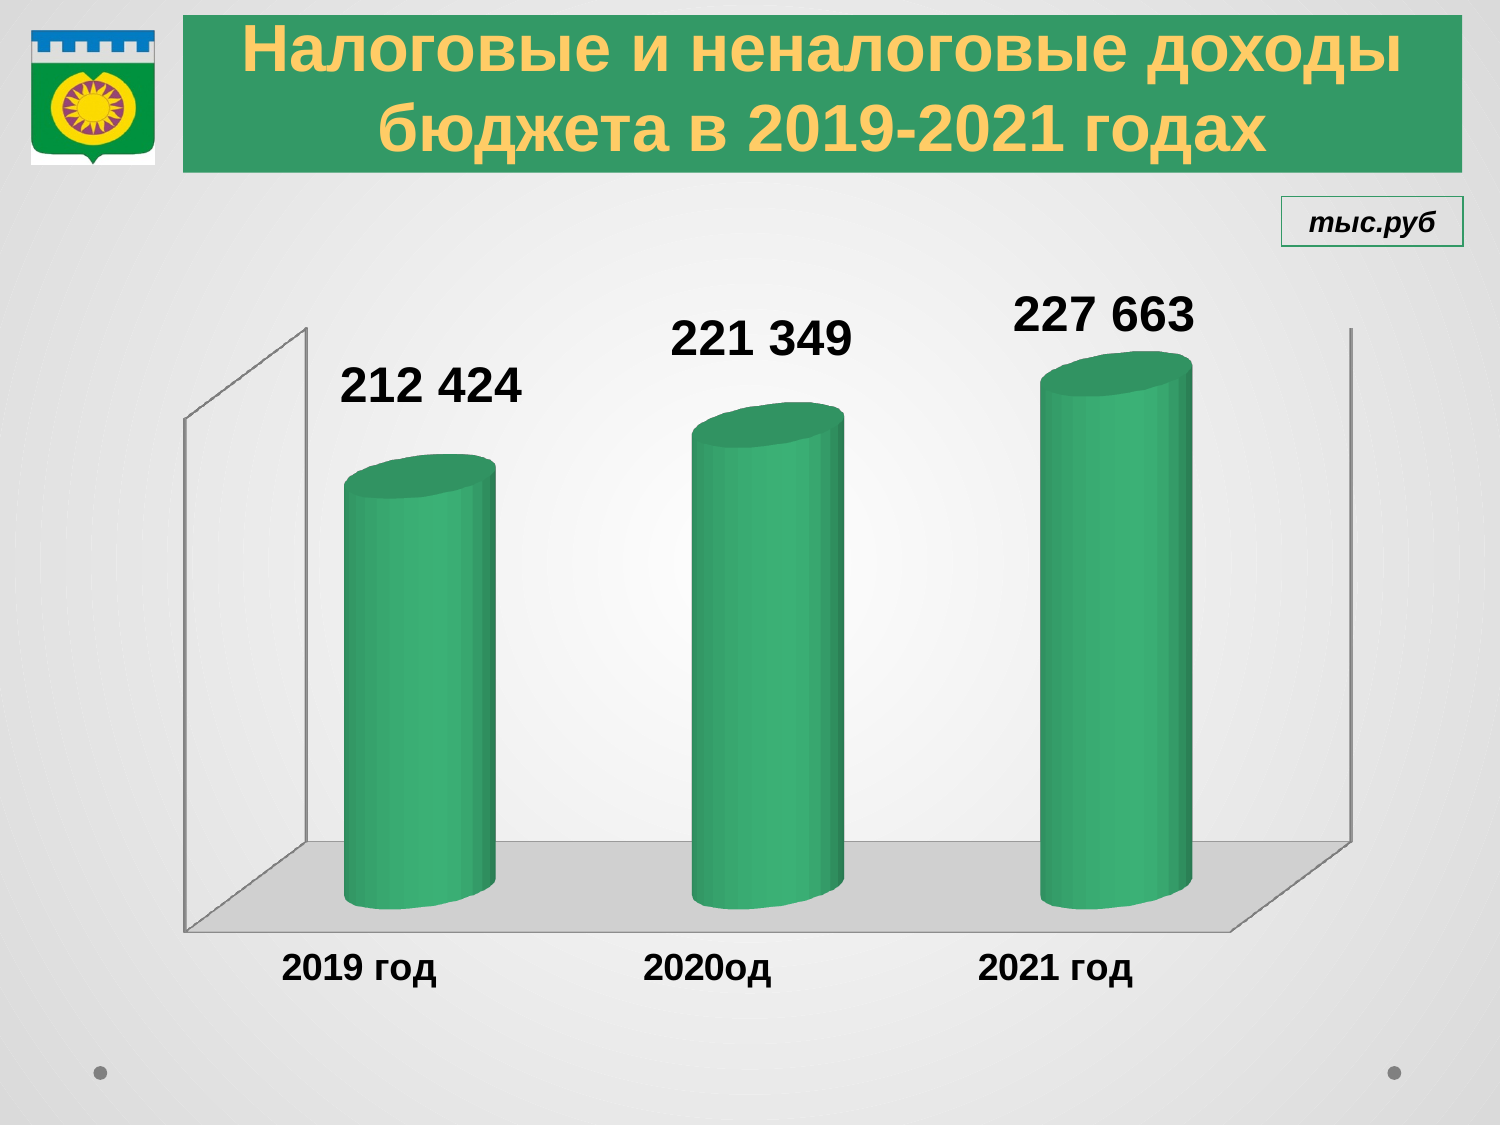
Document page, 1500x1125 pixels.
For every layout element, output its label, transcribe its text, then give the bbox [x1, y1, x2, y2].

picture [31, 30, 155, 165]
title Налоговые и неналоговые доходы бюджета в 2019-2021 годах [183, 15, 1463, 173]
text_box тыс.руб [1281, 196, 1464, 246]
chart [160, 266, 1389, 1015]
